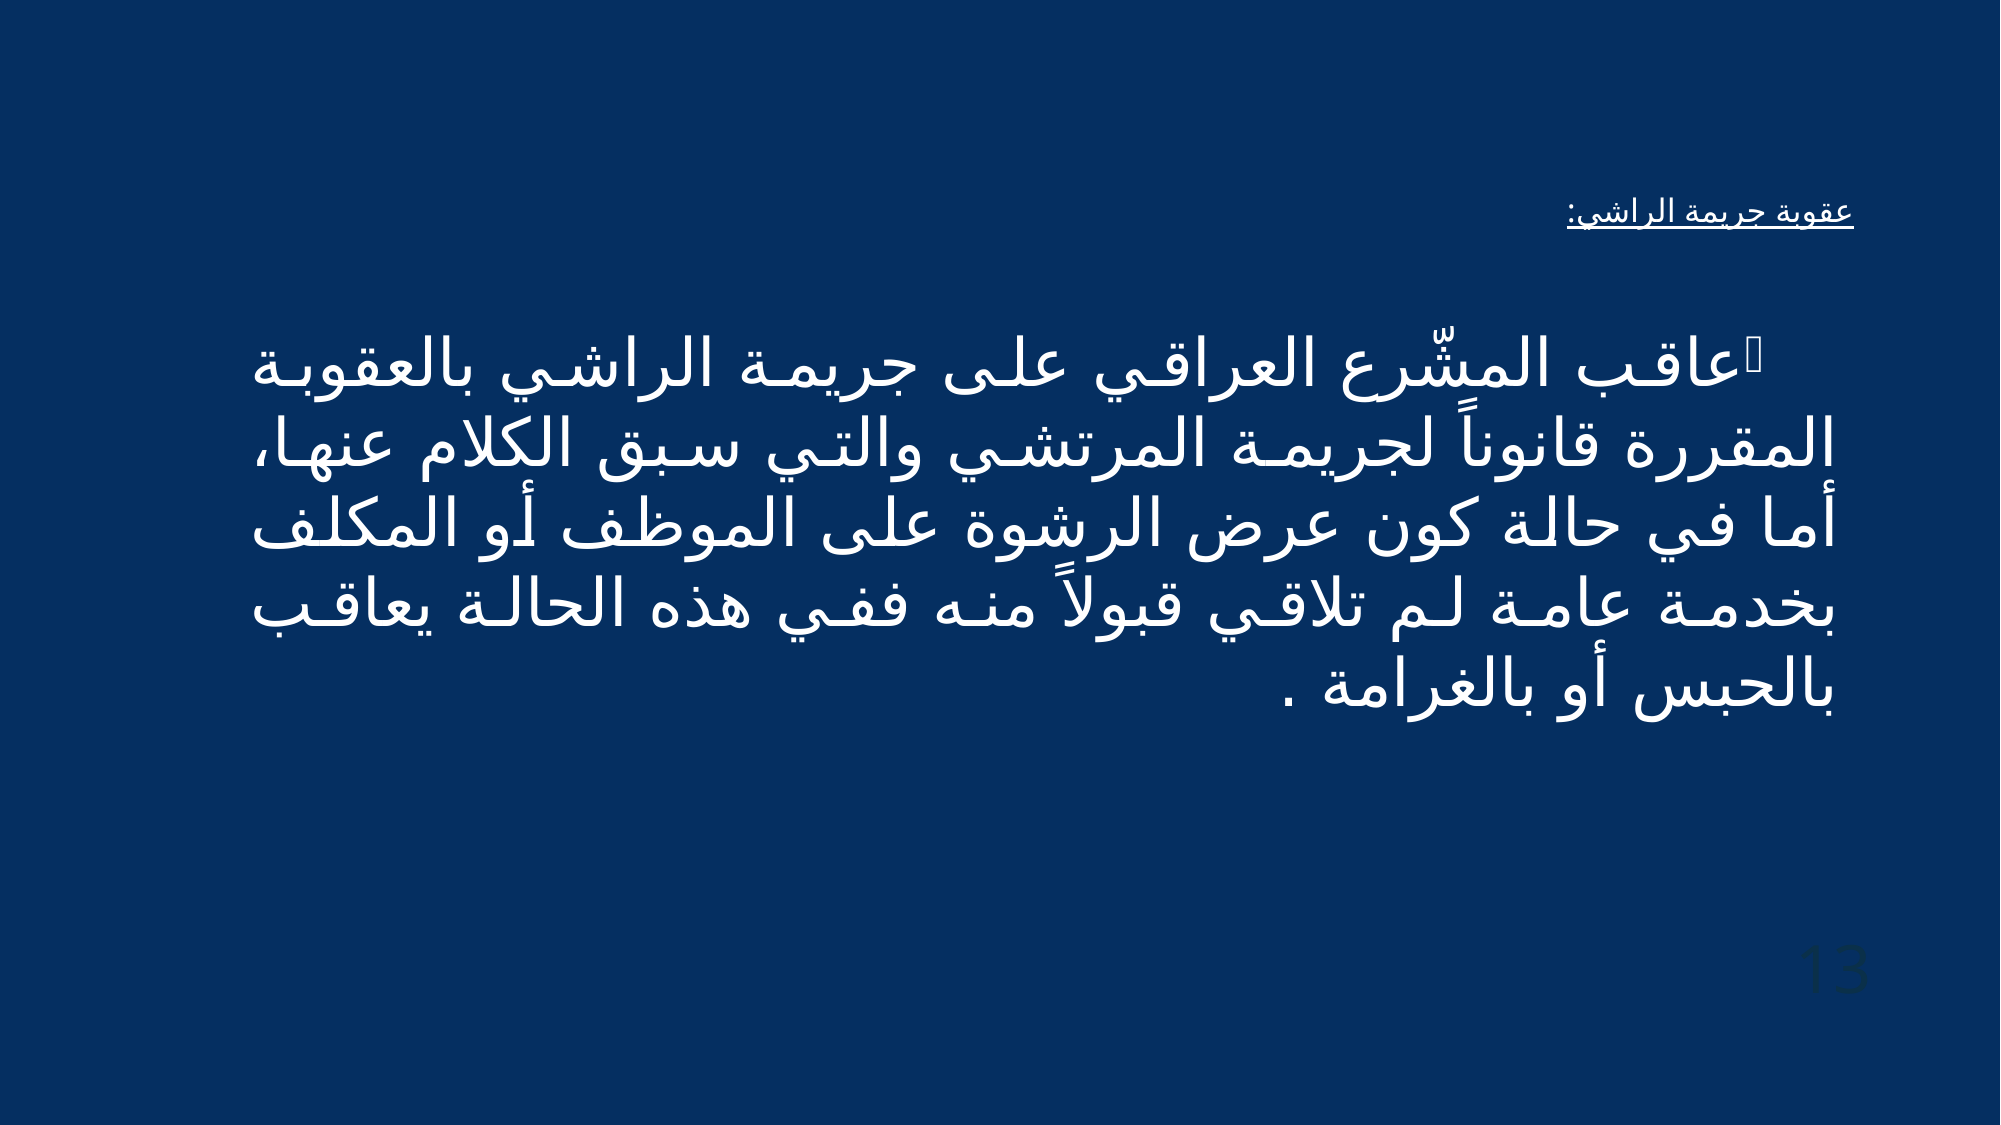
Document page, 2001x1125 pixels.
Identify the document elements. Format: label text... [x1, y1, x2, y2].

title عقوبة جريمة الراشي: [614, 181, 1869, 276]
list عاقب المشّرع العراقي على جريمة الراشي بالعقوبة المقررة قانوناً لجريمة المرتشي والتي سبق الكلام عنها، أما في حالة كون عرض الرشوة على الموظف أو المكلف بخدمة عامة لم تلاقي قبولاً منه ففي هذه الحالة يعاقب بالحبس أو بالغرامة . [236, 312, 1855, 733]
slide_number 13 [1700, 915, 1888, 1025]
